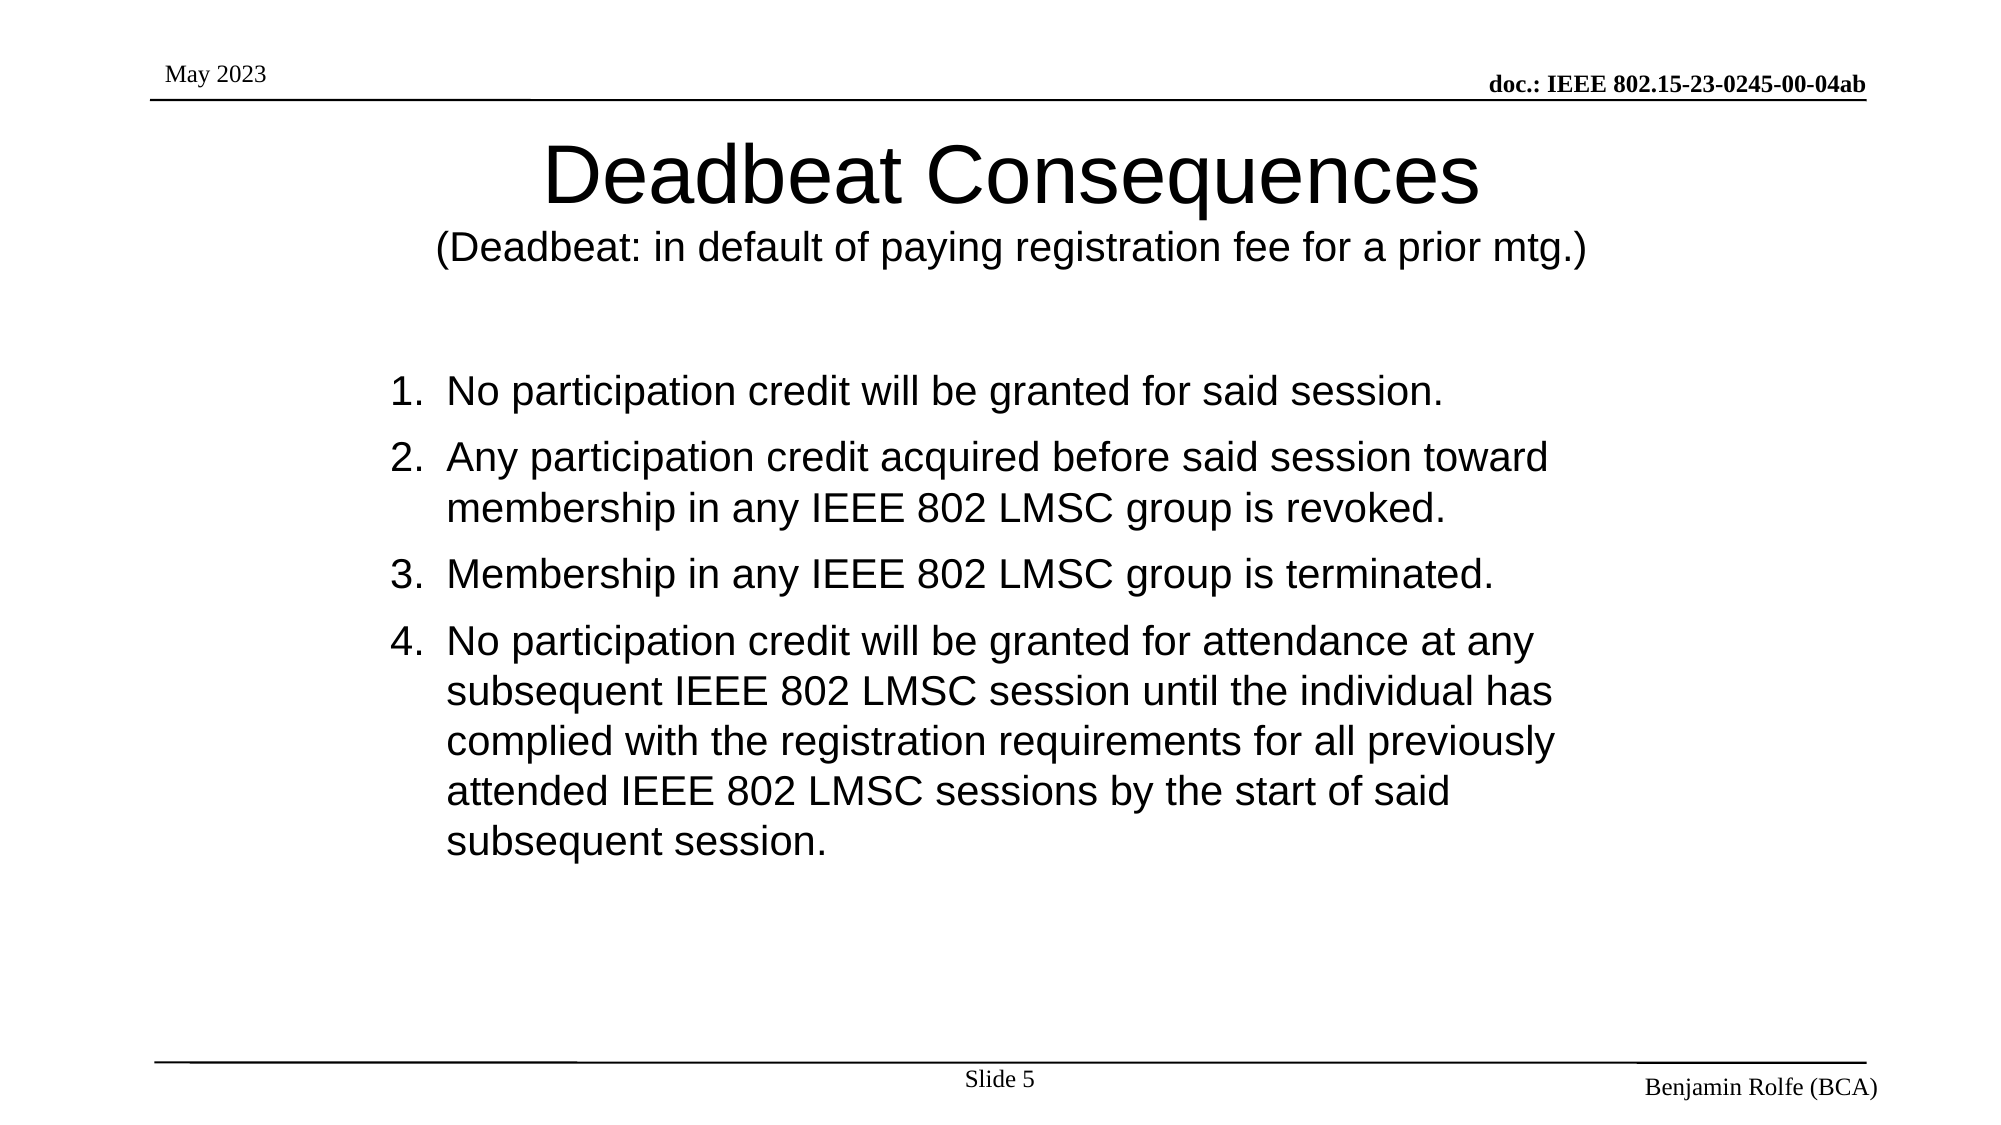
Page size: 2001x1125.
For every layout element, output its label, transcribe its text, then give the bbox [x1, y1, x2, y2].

list No participation credit will be granted for said session. Any participation credit acquired before said session toward membership in any IEEE 802 LMSC group is revoked. Membership in any IEEE 802 LMSC group is terminated. No participation credit will be granted for attendance at any subsequent IEEE 802 LMSC session until the individual has complied with the registration requirements for all previously attended IEEE 802 LMSC sessions by the start of said subsequent session. [375, 356, 1649, 1063]
slide_number Slide 5 [942, 1062, 1058, 1122]
title Deadbeat Consequences (Deadbeat: in default of paying registration fee for a prior mtg.) [375, 112, 1649, 356]
